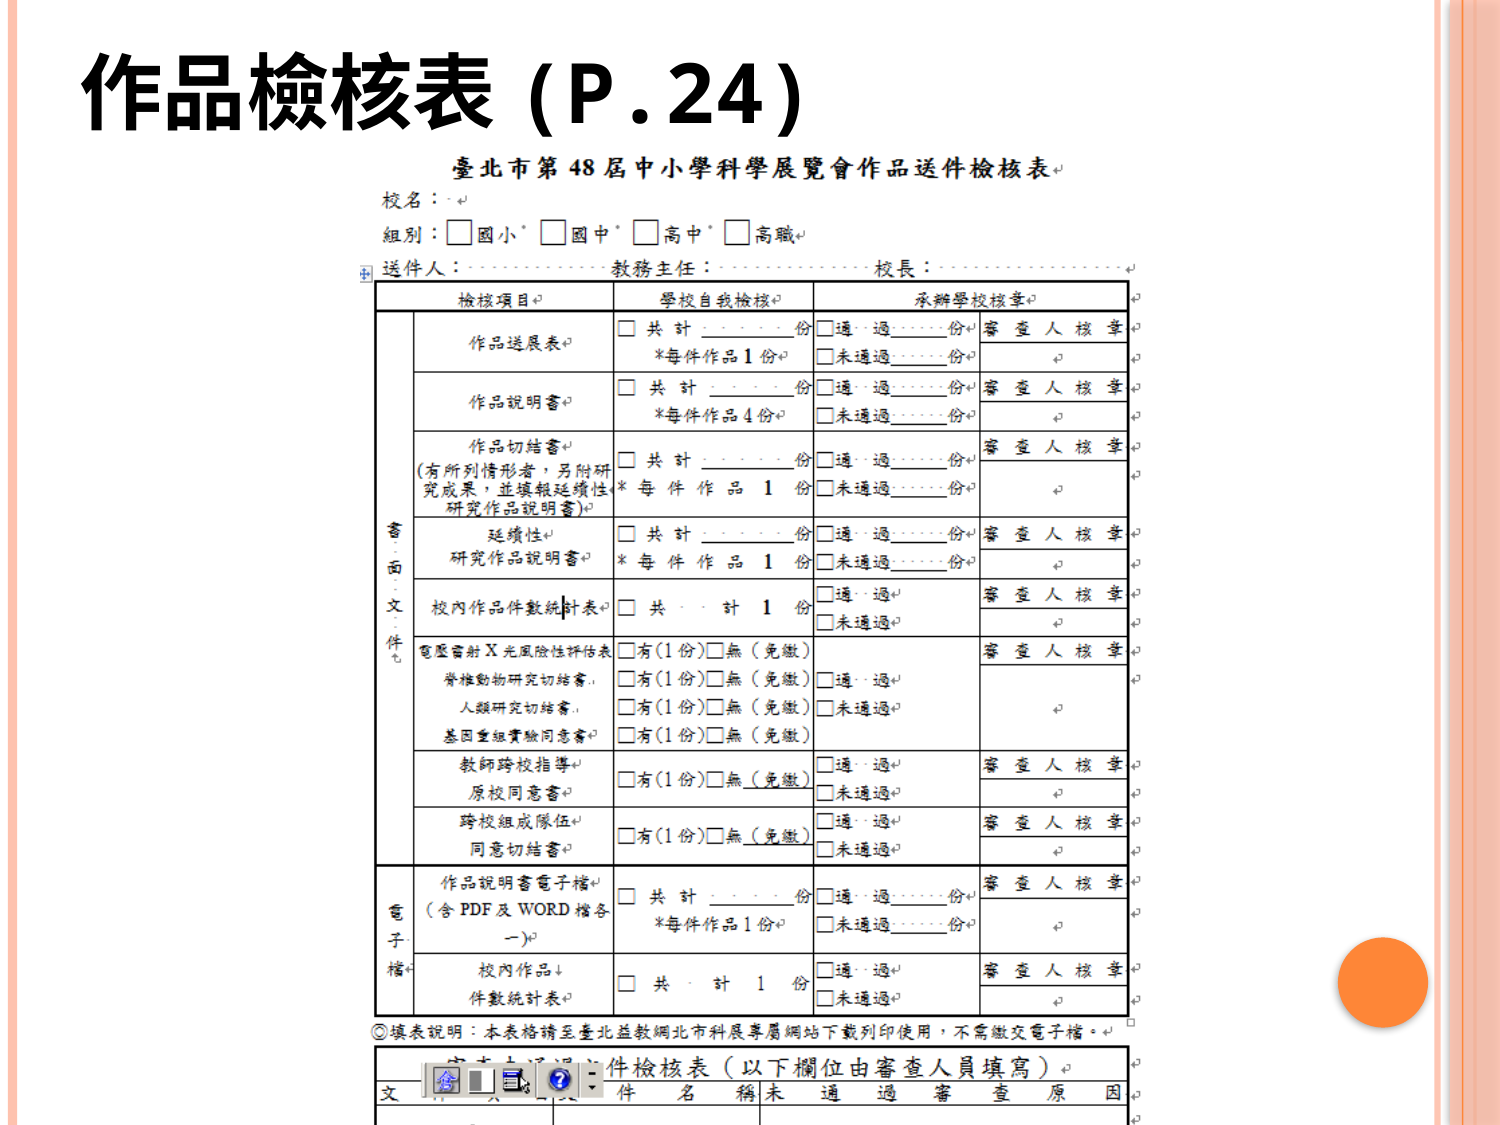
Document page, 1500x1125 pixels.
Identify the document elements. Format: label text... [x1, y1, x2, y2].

picture [359, 148, 1155, 1125]
title 作品檢核表(P.24) [64, 0, 1290, 148]
